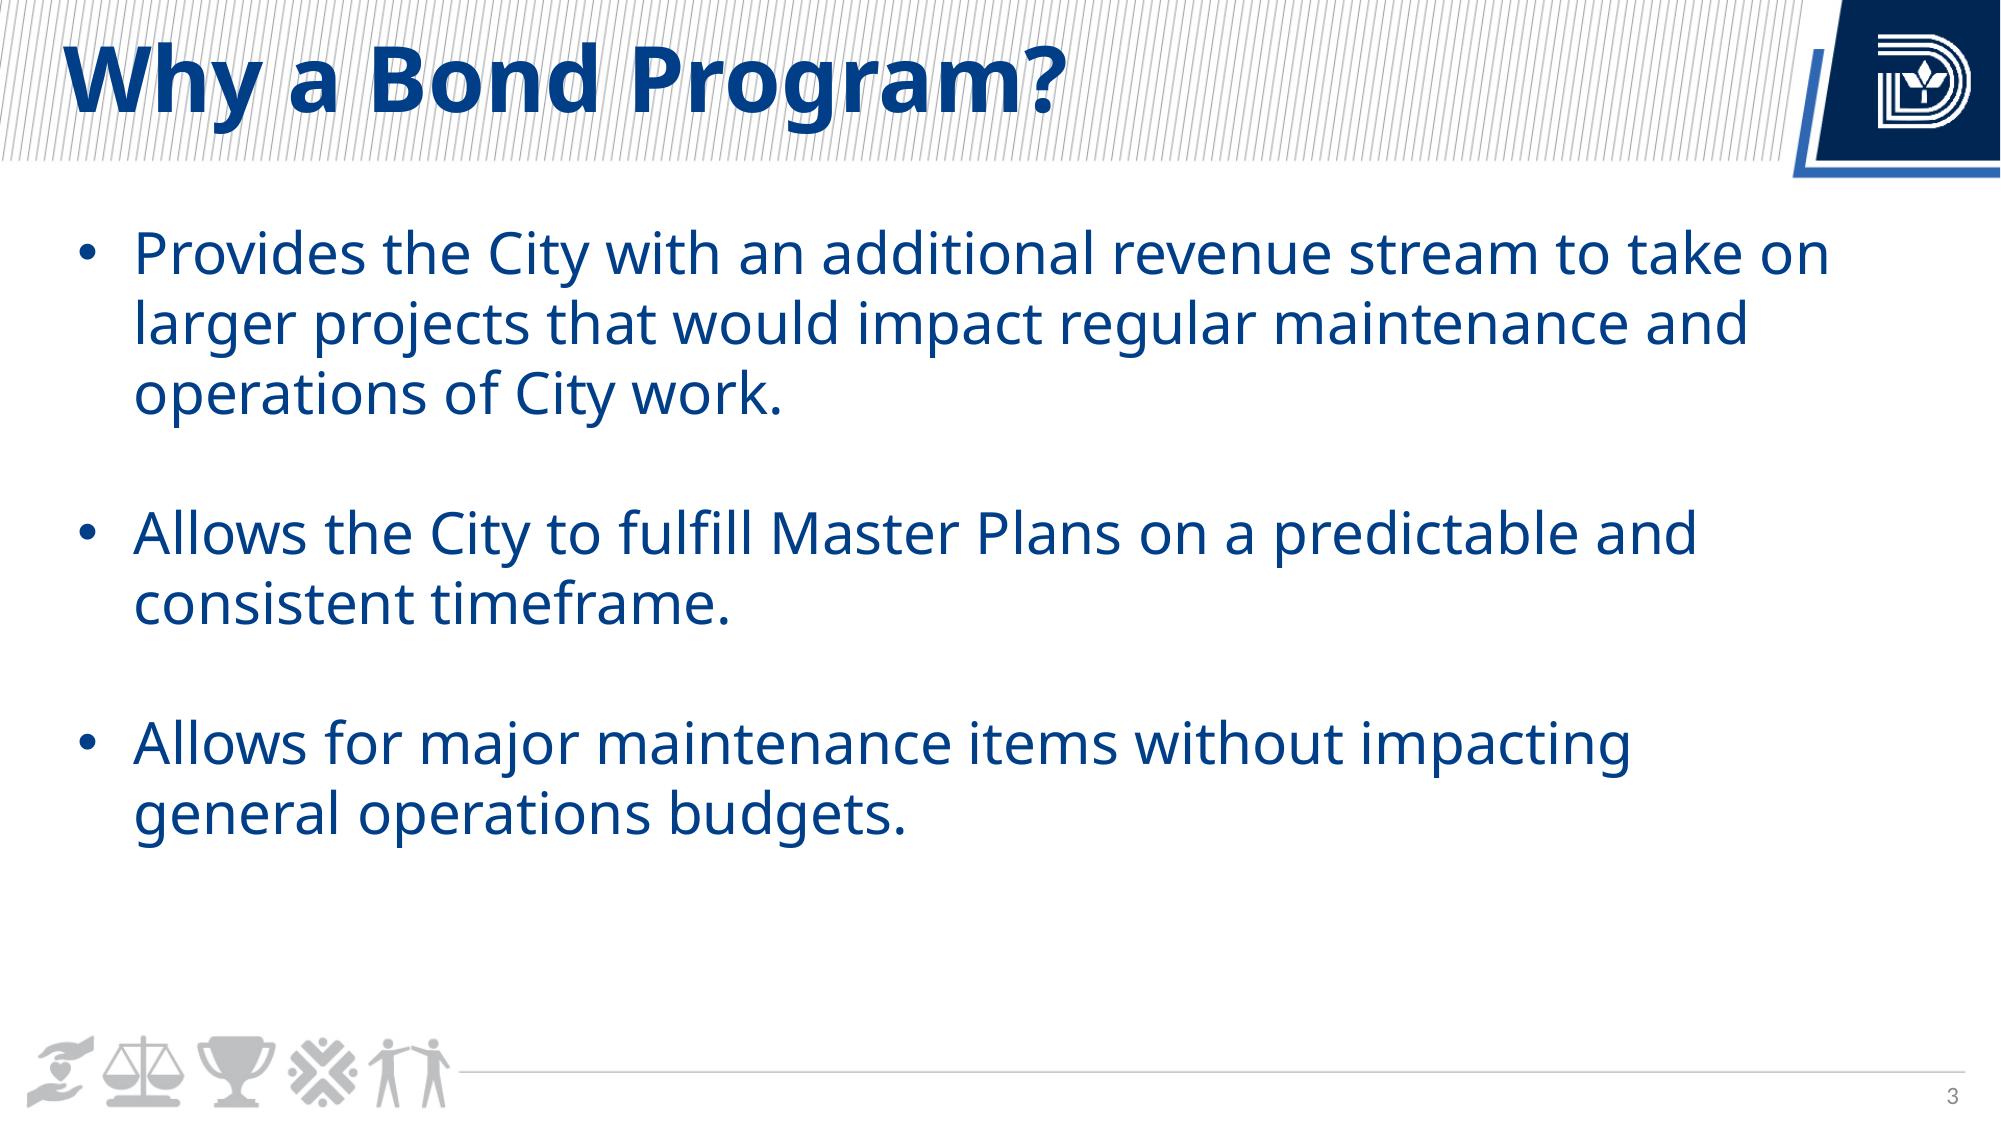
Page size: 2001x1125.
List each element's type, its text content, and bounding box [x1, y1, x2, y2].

slide_number 3 [1523, 1065, 1974, 1125]
text_box Why a Bond Program? [48, 13, 1952, 138]
text_box Provides the City with an additional revenue stream to take on larger projects that would impact regular maintenance and operations of City work. Allows the City to fulfill Master Plans on a predictable and consistent timeframe. Allows for major maintenance items without impacting general operations budgets. [0, 208, 1856, 909]
picture [0, 0, 2001, 1125]
